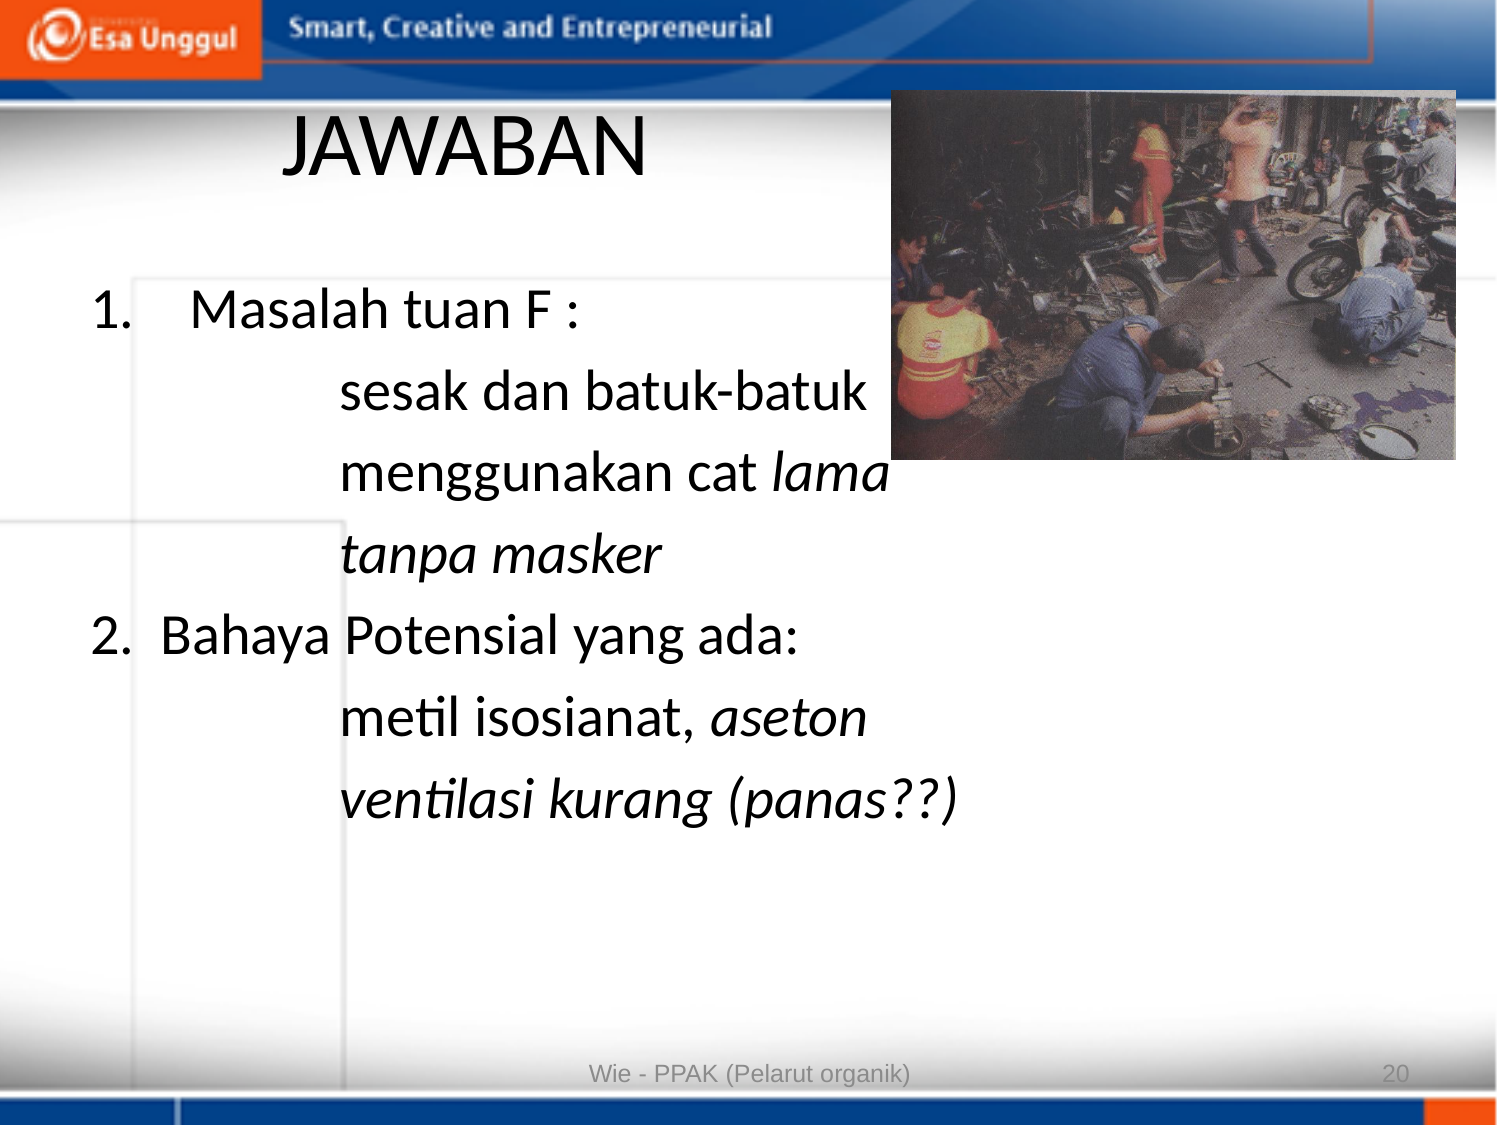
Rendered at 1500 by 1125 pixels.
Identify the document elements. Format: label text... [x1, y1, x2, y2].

list Masalah tuan F : sesak dan batuk-batuk menggunakan cat lama tanpa masker 2. Bahaya Potensial yang ada: metil isosianat, aseton ventilasi kurang (panas??) [75, 262, 1140, 1005]
picture [0, 0, 1500, 1125]
title JAWABAN [75, 45, 857, 233]
slide_number 20 [1074, 1042, 1425, 1103]
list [891, 89, 1456, 461]
footer Wie - PPAK (Pelarut organik) [512, 1042, 988, 1103]
